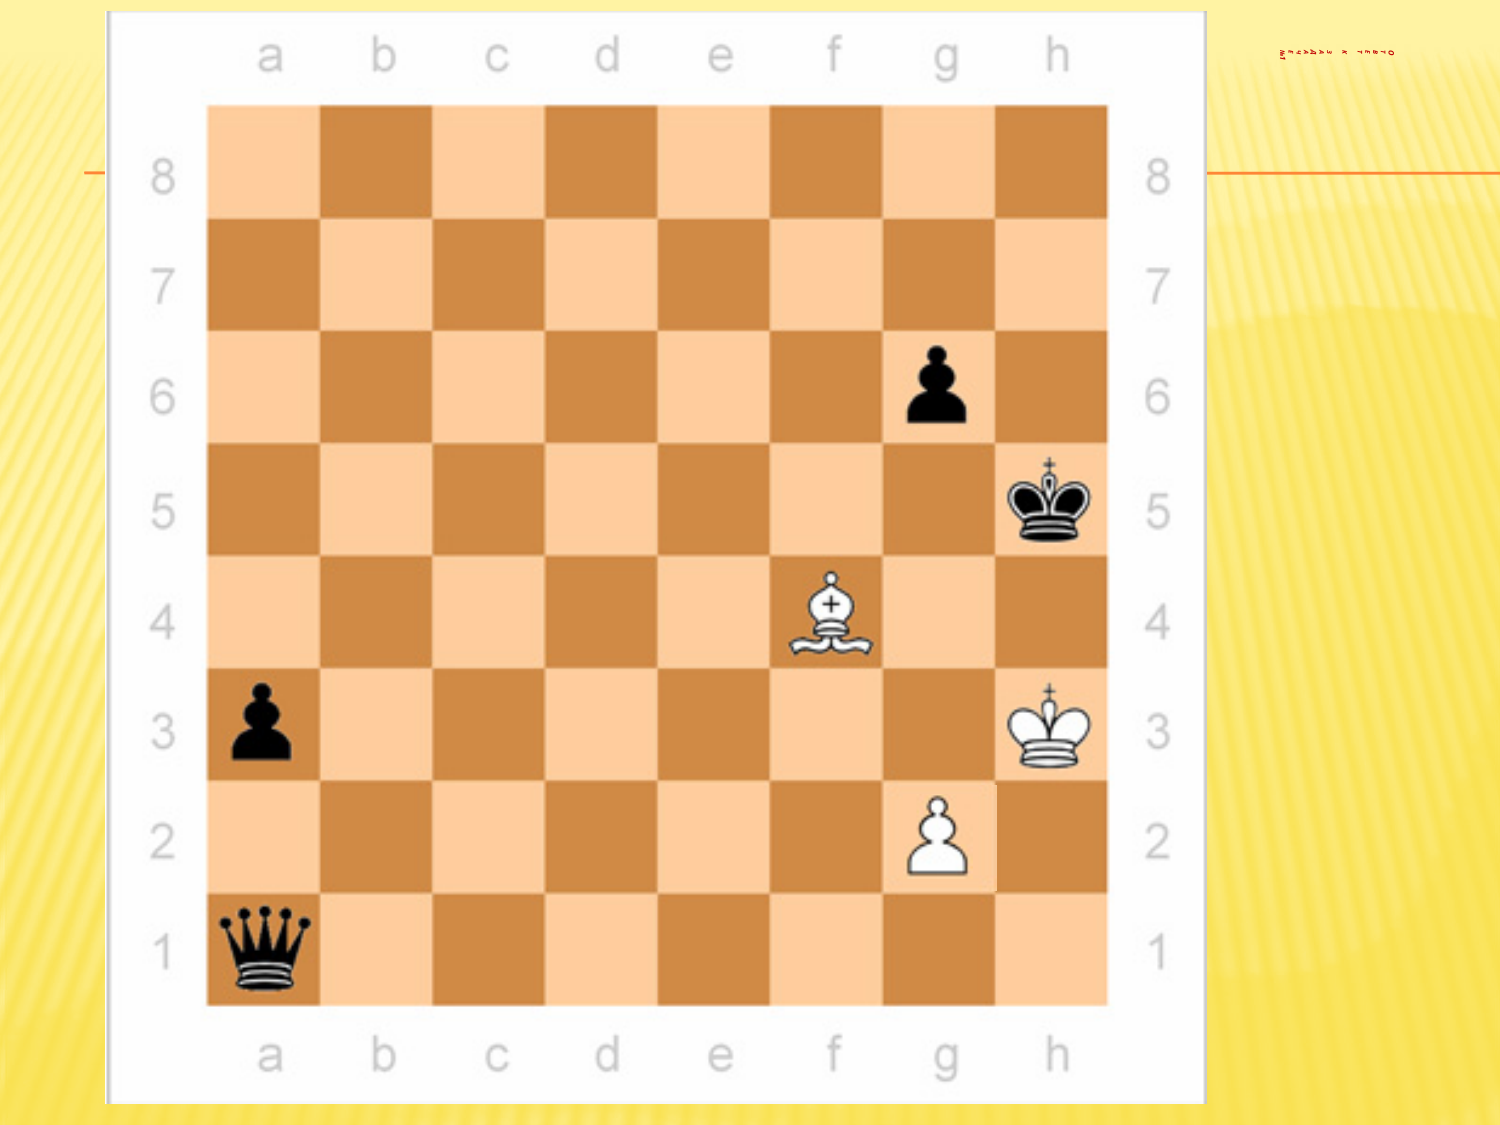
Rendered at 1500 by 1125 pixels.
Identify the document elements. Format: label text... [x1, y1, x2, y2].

title О Т В Е Т К З А Д А Ч Е №1 [1268, 35, 1407, 1090]
picture [105, 11, 1208, 1104]
